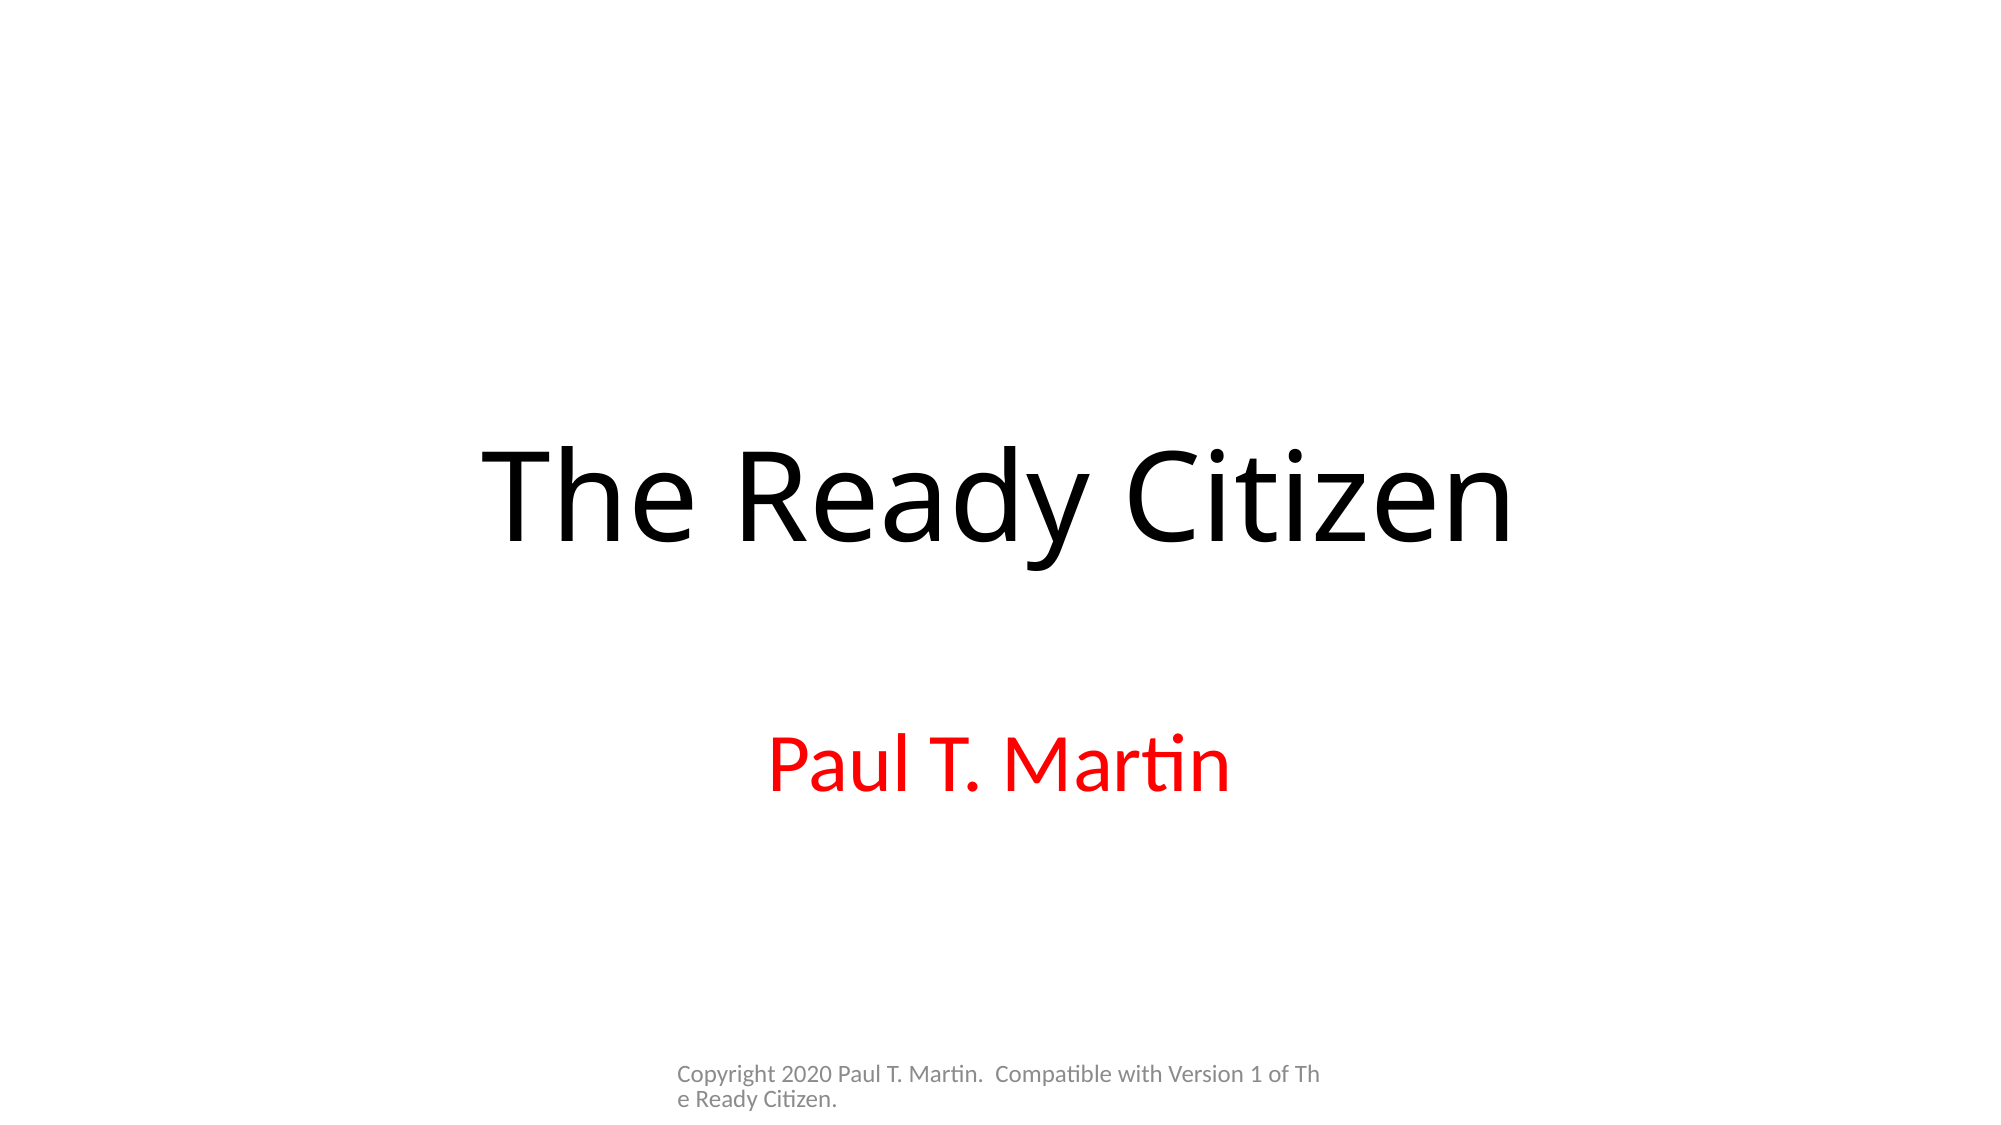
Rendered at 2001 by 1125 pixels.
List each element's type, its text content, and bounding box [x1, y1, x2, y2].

footer Copyright 2020 Paul T. Martin. Compatible with Version 1 of The Ready Citizen. [662, 1042, 1338, 1103]
subtitle Paul T. Martin [249, 590, 1750, 863]
title The Ready Citizen [249, 184, 1750, 576]
